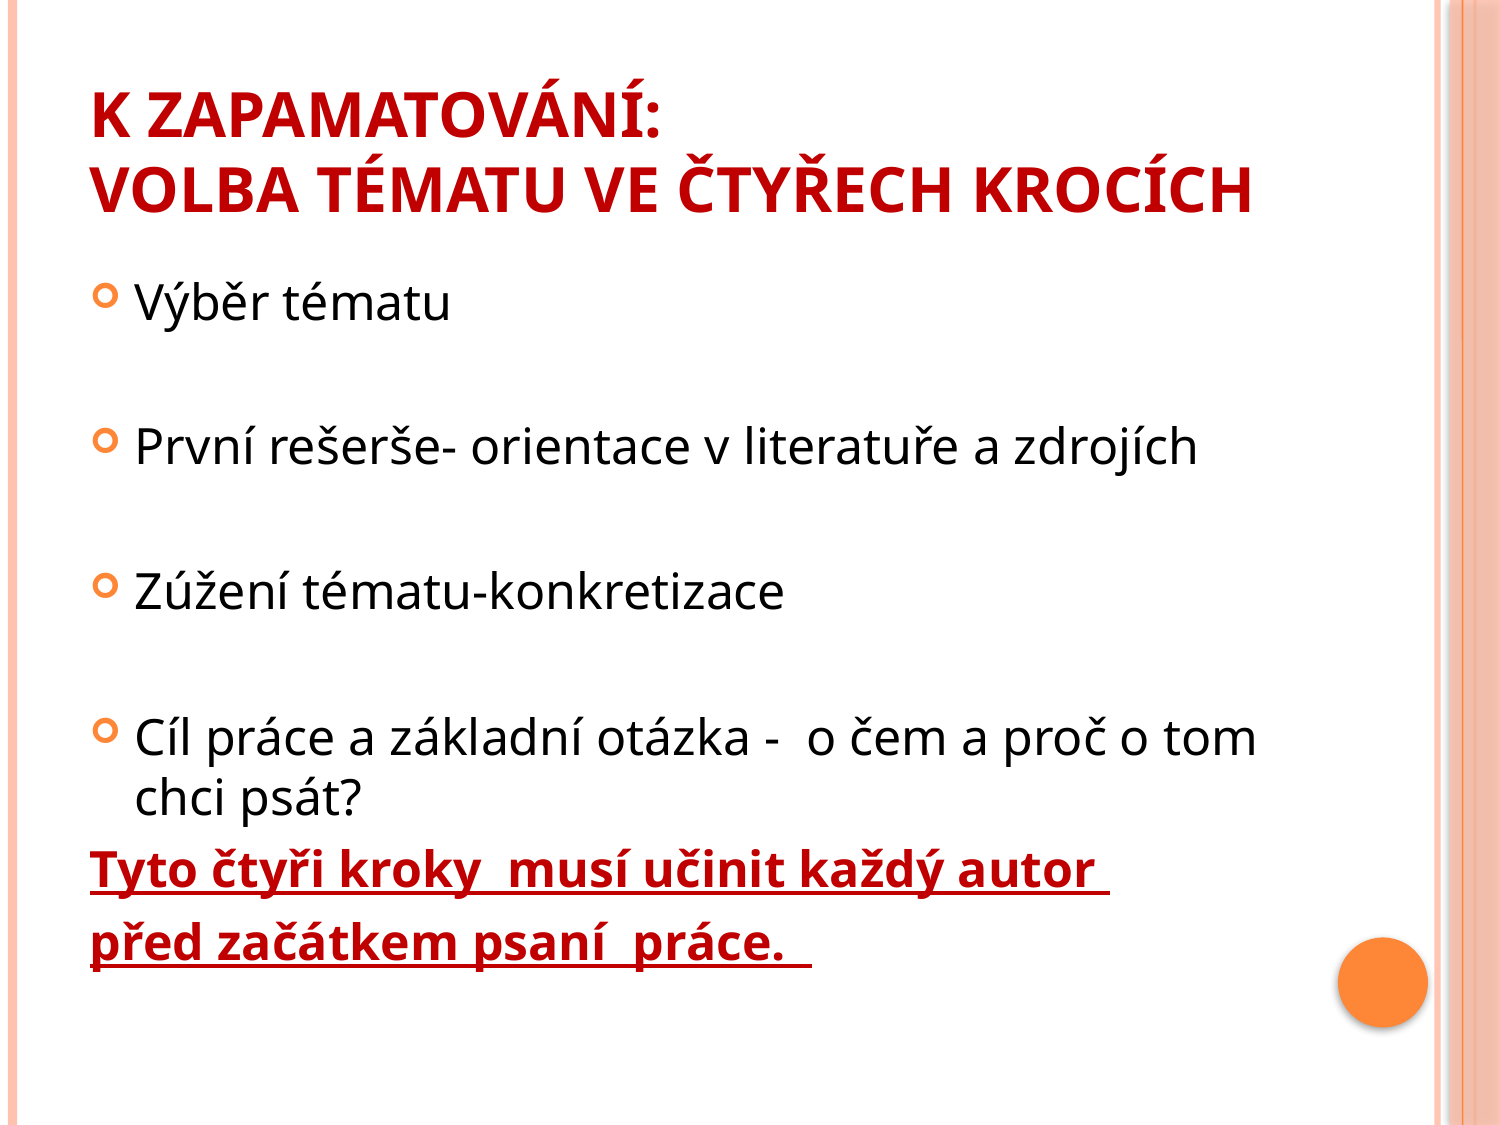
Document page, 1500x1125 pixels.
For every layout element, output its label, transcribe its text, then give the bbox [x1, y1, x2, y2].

title K zapamatování: Volba tématu ve čtyřech krocích [75, 45, 1300, 233]
list Výběr tématu První rešerše- orientace v literatuře a zdrojích Zúžení tématu-konkretizace Cíl práce a základní otázka - o čem a proč o tom chci psát? Tyto čtyři kroky musí učinit každý autor před začátkem psaní práce. [75, 262, 1300, 1062]
